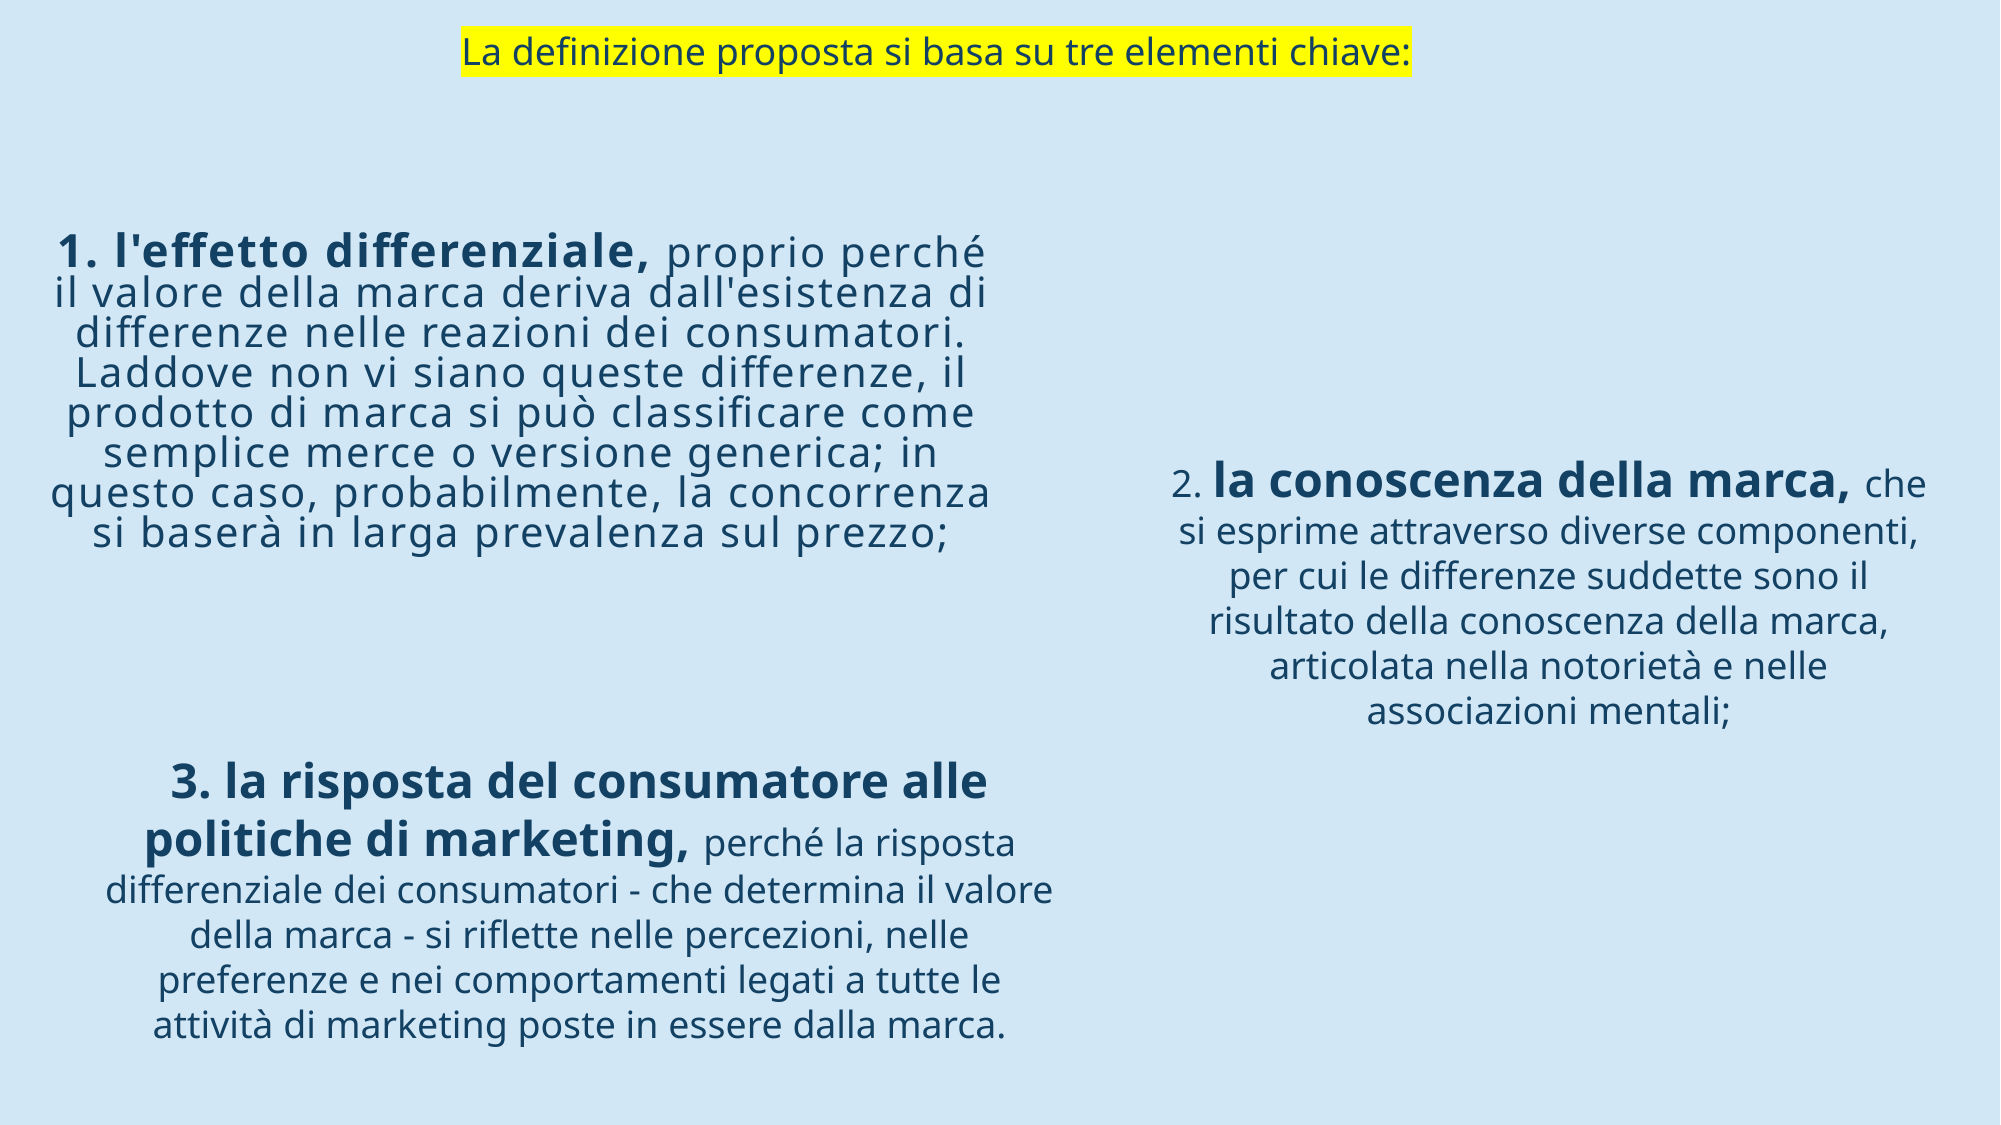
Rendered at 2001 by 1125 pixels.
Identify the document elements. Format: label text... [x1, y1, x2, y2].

text_box 3. la risposta del consumatore alle politiche di marketing, perché la risposta differenziale dei consumatori - che determina il valore della marca - si riflette nelle percezioni, nelle preferenze e nei comportamenti legati a tutte le attività di marketing poste in essere dalla marca. [80, 743, 1080, 1054]
text_box La definizione proposta si basa su tre elementi chiave: [446, 20, 1454, 126]
title 1. l'effetto differenziale, proprio perché il valore della marca deriva dall'esistenza di differenze nelle reazioni dei consumatori. Laddove non vi siano queste differenze, il prodotto di marca si può classificare come semplice merce o versione generica; in questo caso, probabilmente, la concorrenza si baserà in larga prevalenza sul prezzo; [30, 158, 1015, 635]
text_box 2. la conoscenza della marca, che si esprime attraverso diverse componenti, per cui le differenze suddette sono il risultato della conoscenza della marca, articolata nella notorietà e nelle associazioni mentali; [1151, 396, 1947, 830]
